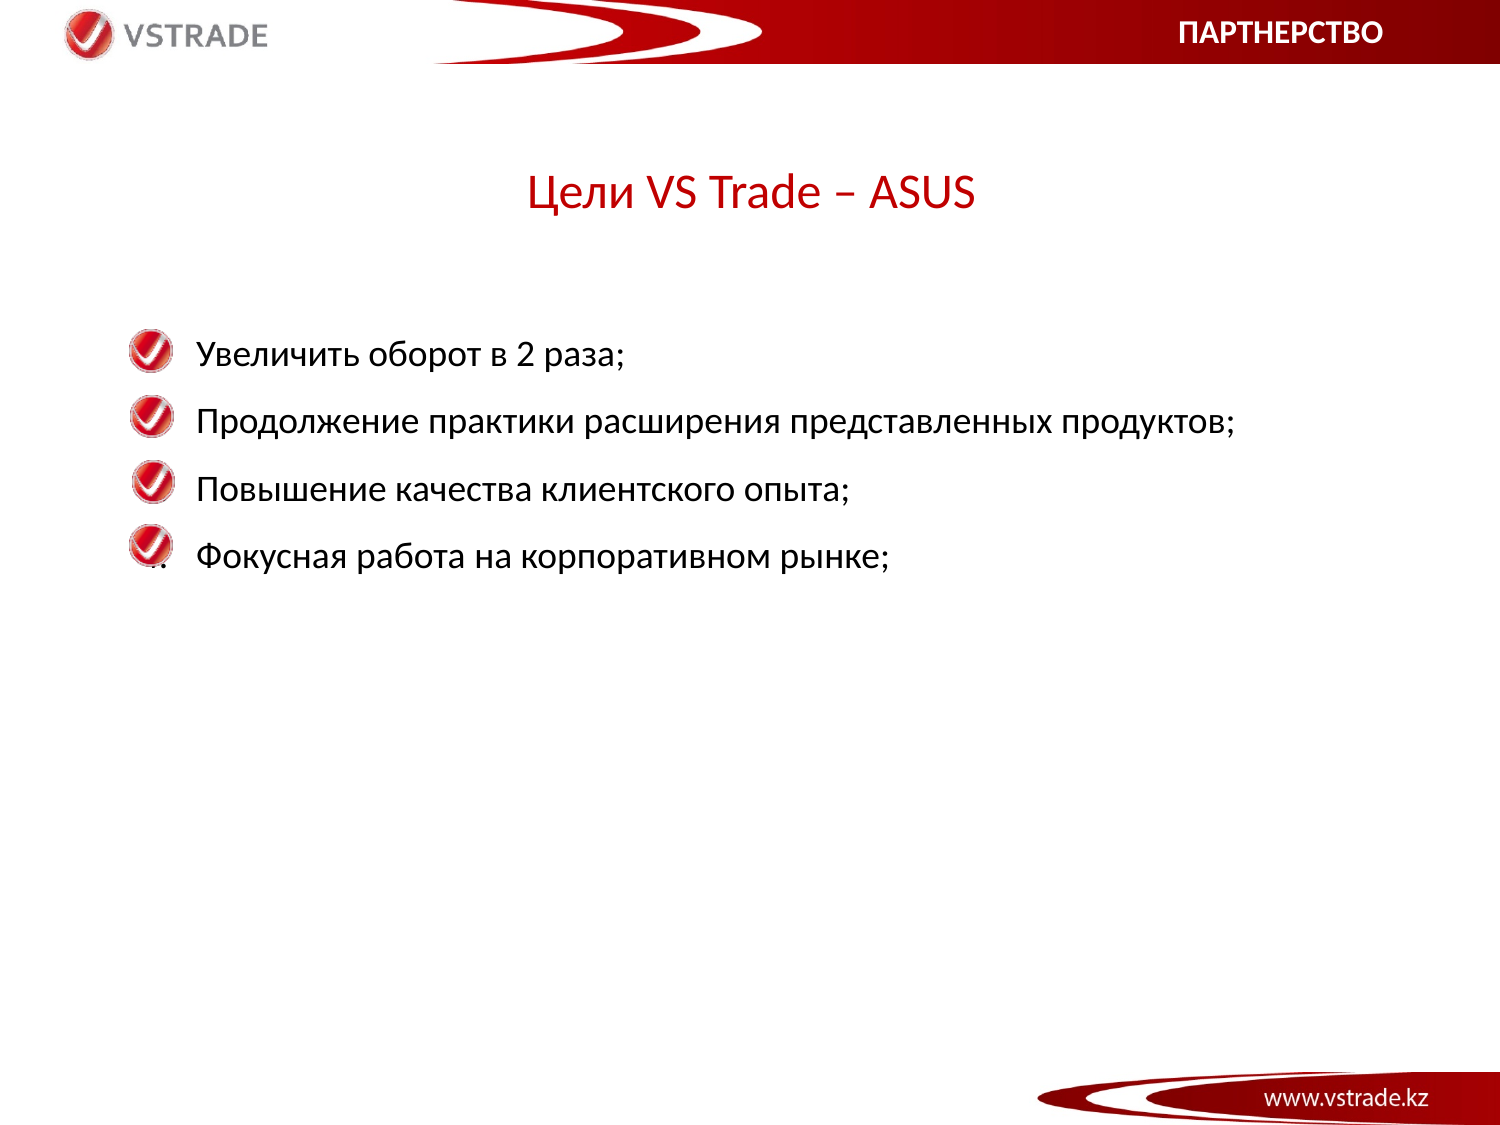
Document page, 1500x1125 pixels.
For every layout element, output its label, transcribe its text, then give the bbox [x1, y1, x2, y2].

picture [1029, 1072, 1500, 1125]
picture [130, 459, 176, 505]
picture [128, 523, 174, 569]
picture [129, 393, 175, 440]
text_box Цели VS Trade – ASUS [104, 151, 1399, 226]
picture [128, 328, 174, 374]
picture [0, 0, 1500, 64]
text_box Увеличить оборот в 2 раза; Продолжение практики расширения представленных продуктов; Повышение качества клиентского опыта; Фокусная работа на корпоративном рынке; [125, 298, 1487, 742]
